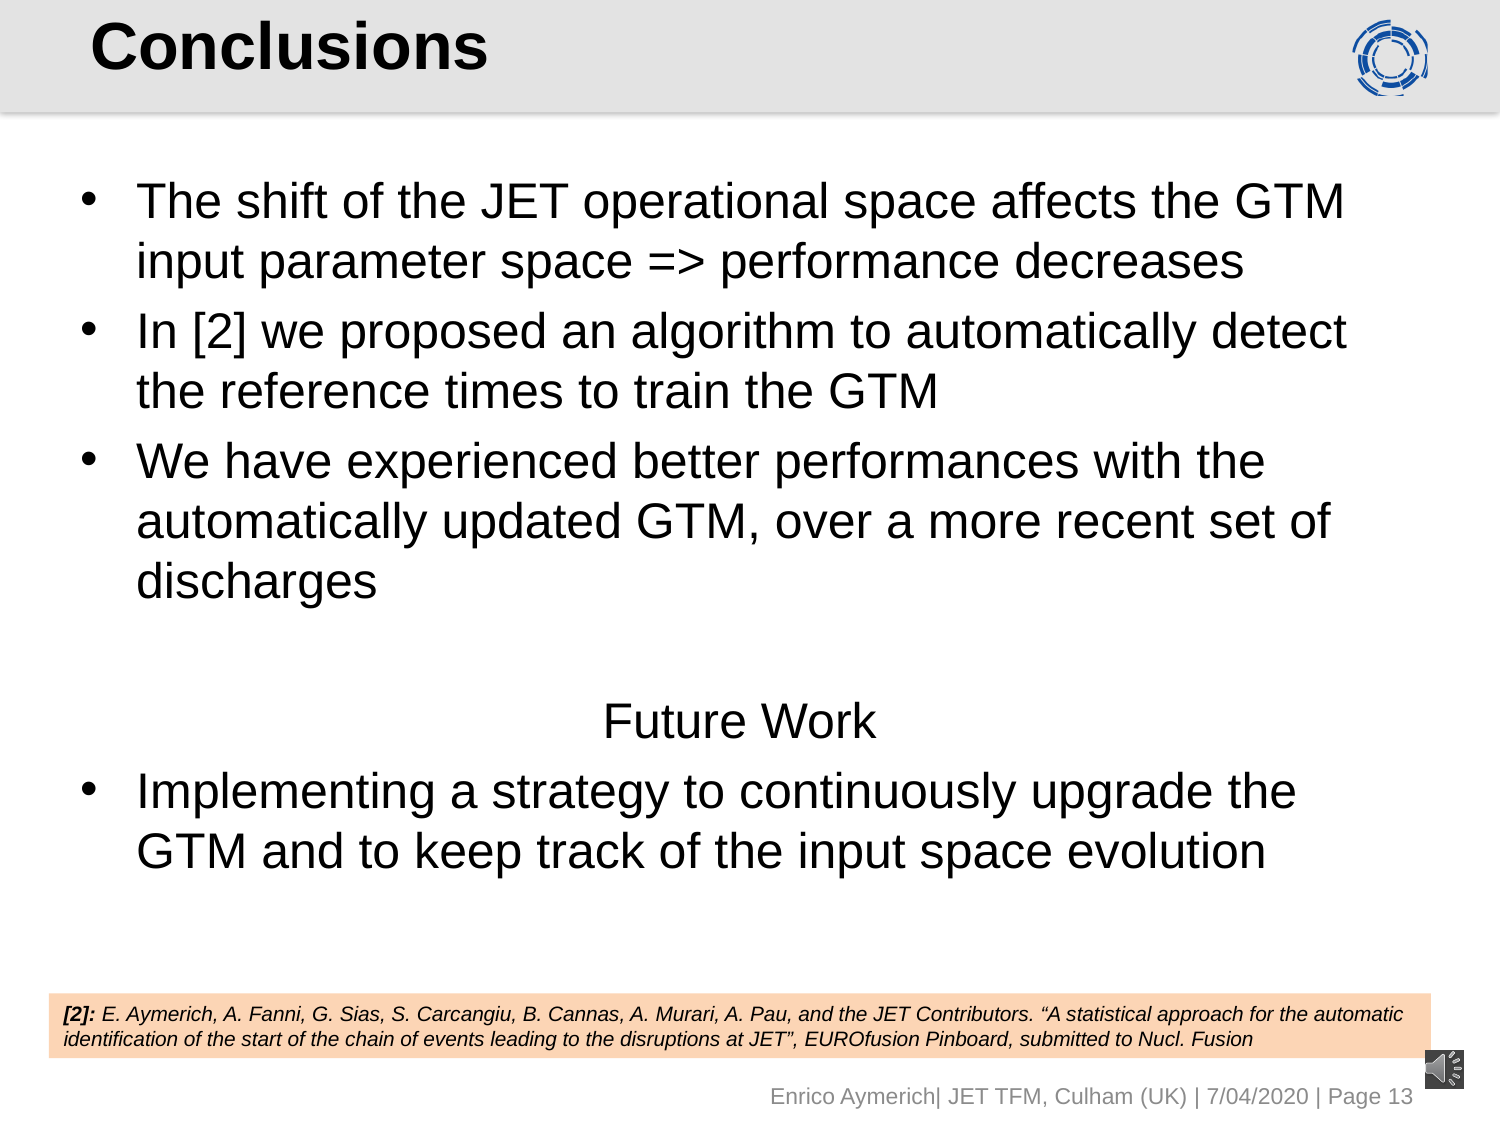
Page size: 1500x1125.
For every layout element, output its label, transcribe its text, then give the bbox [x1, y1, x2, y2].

text_box [2]: E. Aymerich, A. Fanni, G. Sias, S. Carcangiu, B. Cannas, A. Murari, A. Pau, and the JET Contributors. “A statistical approach for the automatic identification of the start of the chain of events leading to the disruptions at JET”, EUROfusion Pinboard, submitted to Nucl. Fusion [48, 993, 1431, 1059]
footer Enrico Aymerich| JET TFM, Culham (UK) | 7/04/2020 | Page 13 [76, 1073, 1429, 1118]
title Conclusions [75, 12, 1313, 88]
picture [1424, 1049, 1465, 1090]
list The shift of the JET operational space affects the GTM input parameter space => performance decreases In [2] we proposed an algorithm to automatically detect the reference times to train the GTM We have experienced better performances with the automatically updated GTM, over a more recent set of discharges Future Work Implementing a strategy to continuously upgrade the GTM and to keep track of the input space evolution [64, 160, 1415, 965]
